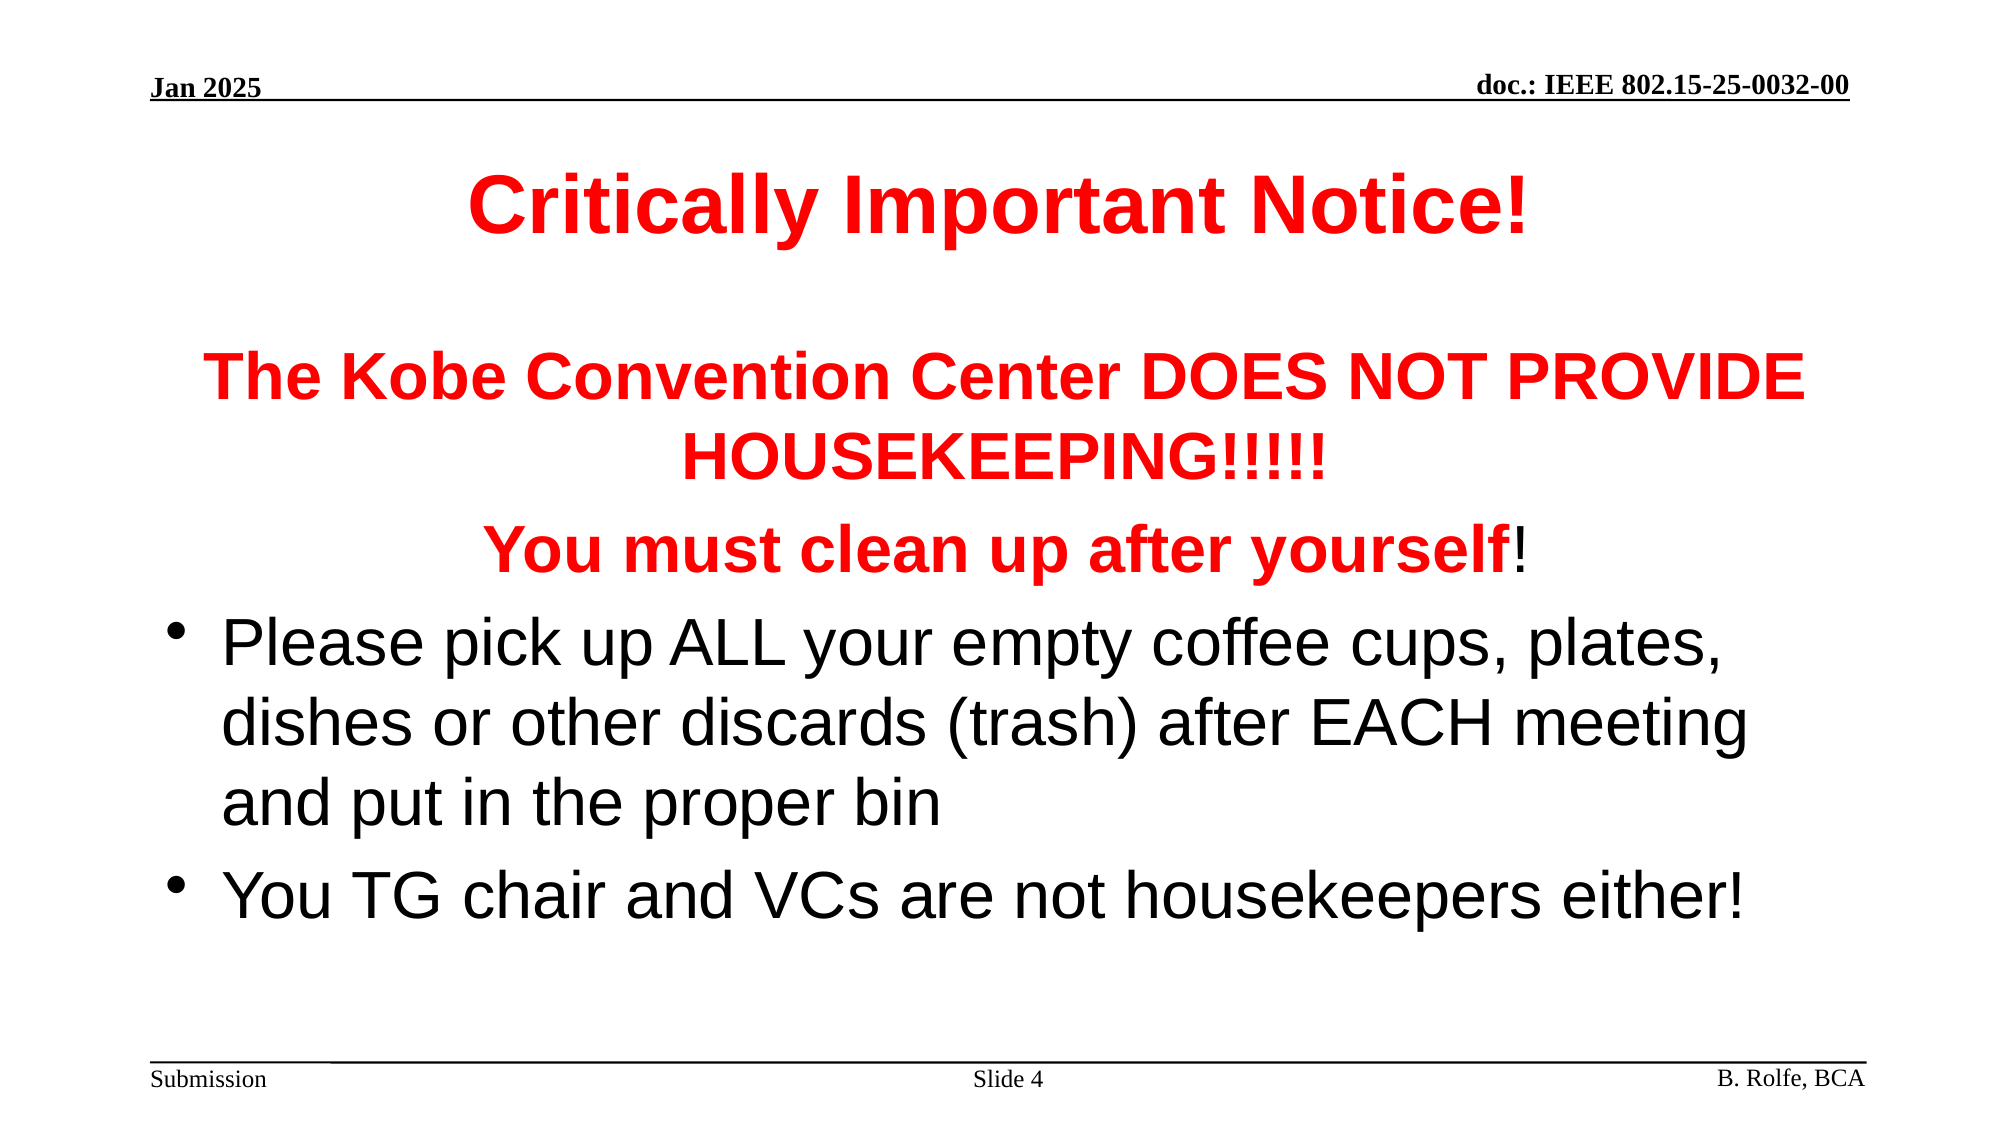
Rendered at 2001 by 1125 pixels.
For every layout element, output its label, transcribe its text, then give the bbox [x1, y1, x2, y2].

list The Kobe Convention Center DOES NOT PROVIDE HOUSEKEEPING!!!!! You must clean up after yourself! Please pick up ALL your empty coffee cups, plates, dishes or other discards (trash) after EACH meeting and put in the proper bin You TG chair and VCs are not housekeepers either! [150, 324, 1863, 1000]
title Critically Important Notice! [150, 112, 1850, 288]
slide_number Slide 4 [964, 1062, 1053, 1093]
